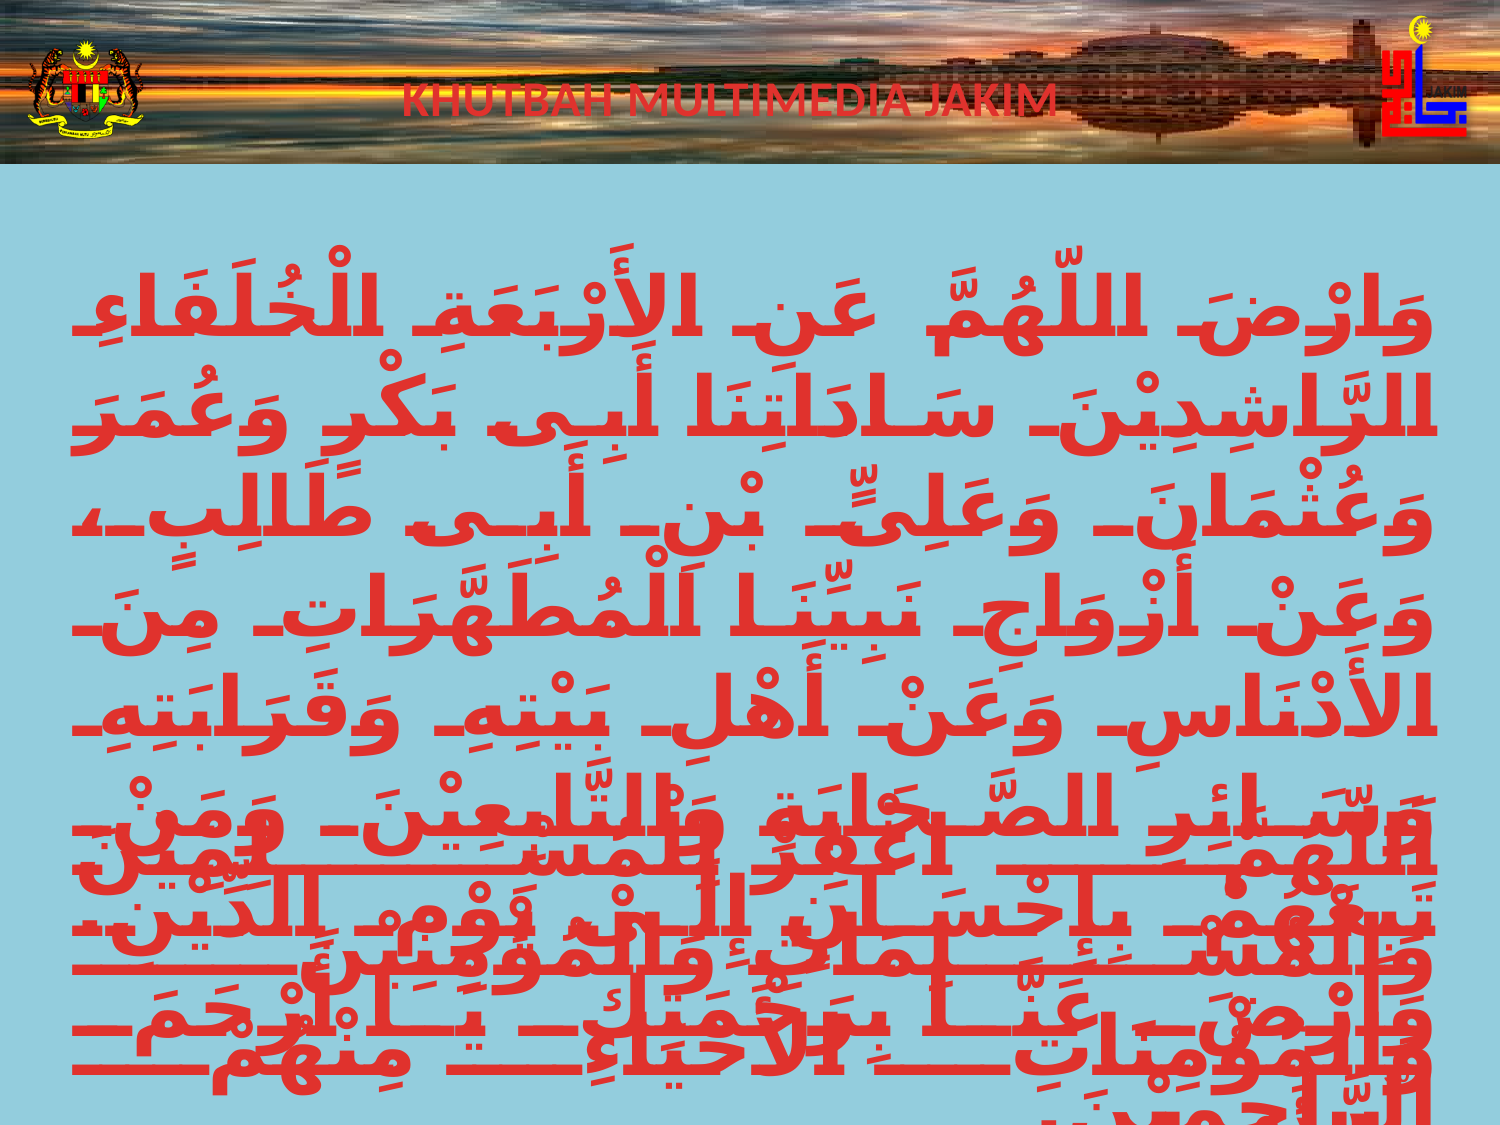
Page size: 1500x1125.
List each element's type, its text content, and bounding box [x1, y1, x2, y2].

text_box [0, 0, 1500, 165]
slide_number 30 [1074, 1042, 1425, 1103]
text_box اَللّهُمَّ اغْفِرْ لِلْمُسْلِمِيْنَ وَالْمُسْلِمَاتِ وَالْمُؤْمِنِيْنَ وَالْمُؤْمِنَاتِ الأَحْيَاءِ مِنْهُمْ وَالأَمْوَاتِ. [58, 785, 1453, 1125]
text_box وَارْضَ اللّهُمَّ عَنِ الأَرْبَعَةِ الْخُلَفَاءِ الرَّاشِدِيْنَ سَادَاتِنَا أَبِى بَكْرٍ وَعُمَرَ وَعُثْمَانَ وَعَلِىٍّ بْنِ أَبِى طَالِبٍ، وَعَنْ أَزْوَاجِ نَبِيِّنَا الْمُطَهَّرَاتِ مِنَ الأَدْنَاسِ وَعَنْ أَهْلِ بَيْتِهِ وَقَرَابَتِهِ وَسَائِرِ الصَّحَابَةِ وَالتَّابِعِيْنَ وَمَنْ تَبِعَهُمْ بِإِحْسَانٍ إِلَى يَوْمِ الدِّيْنِ. وَارْضَ عَنَّا بِرَحْمَتِكَ يَا أَرْحَمَ الرَّاحِمِيْنَ. [58, 246, 1453, 785]
